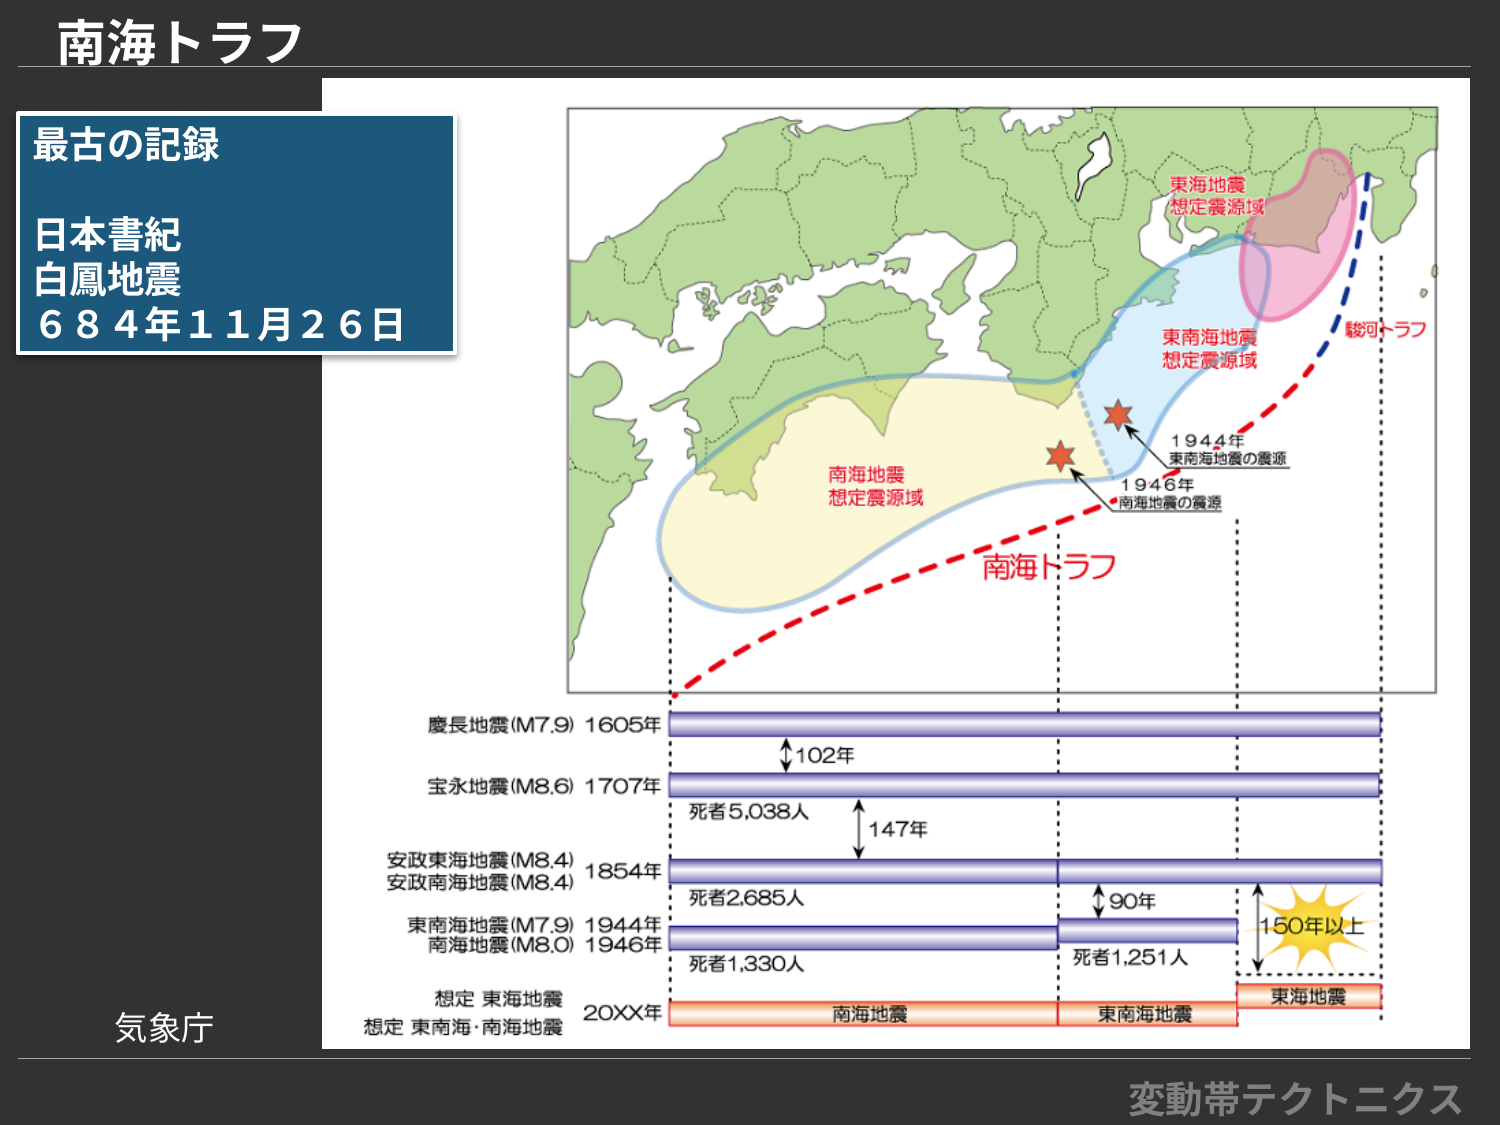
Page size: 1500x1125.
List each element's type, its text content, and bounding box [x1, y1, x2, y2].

text_box 最古の記録 日本書紀 白鳳地震 ６８４年１１月２６日 [16, 111, 316, 355]
picture [322, 78, 1470, 1049]
text_box 気象庁 [100, 999, 317, 1055]
text_box 南海トラフ [41, 4, 1306, 66]
text_box 変動帯テクトニクス [1113, 1068, 1480, 1125]
